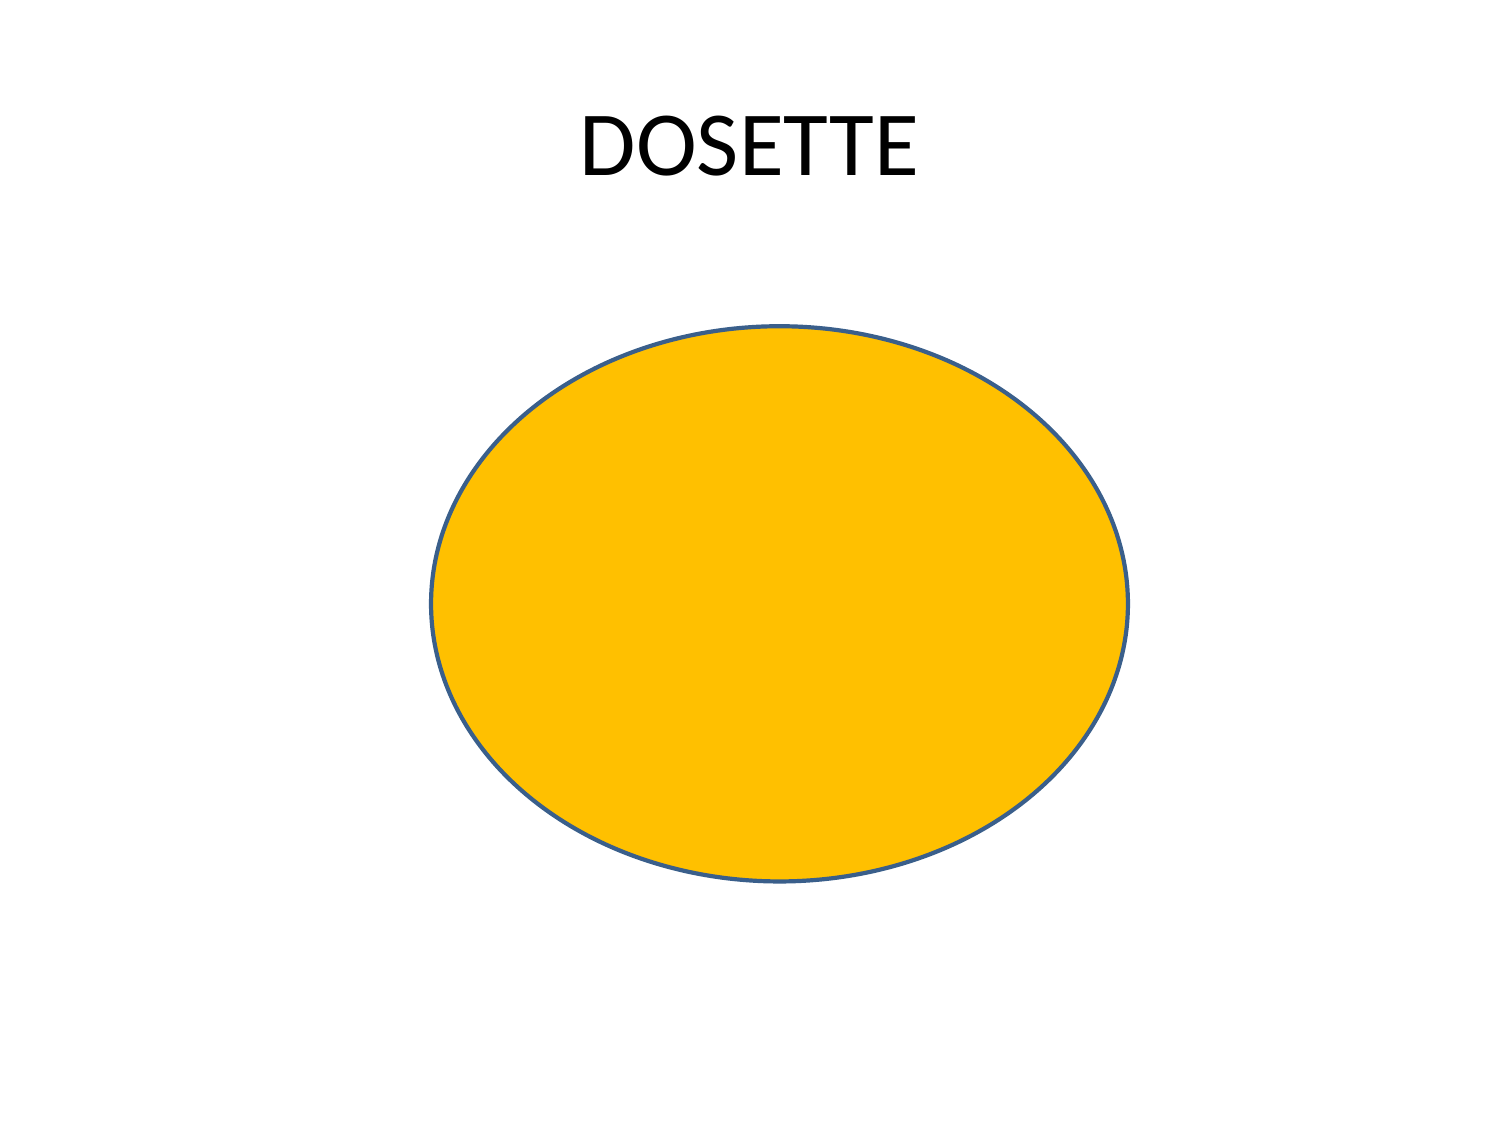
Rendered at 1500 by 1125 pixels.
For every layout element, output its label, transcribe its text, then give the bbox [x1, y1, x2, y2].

text_box [428, 324, 1131, 884]
title DOSETTE [75, 45, 1425, 233]
